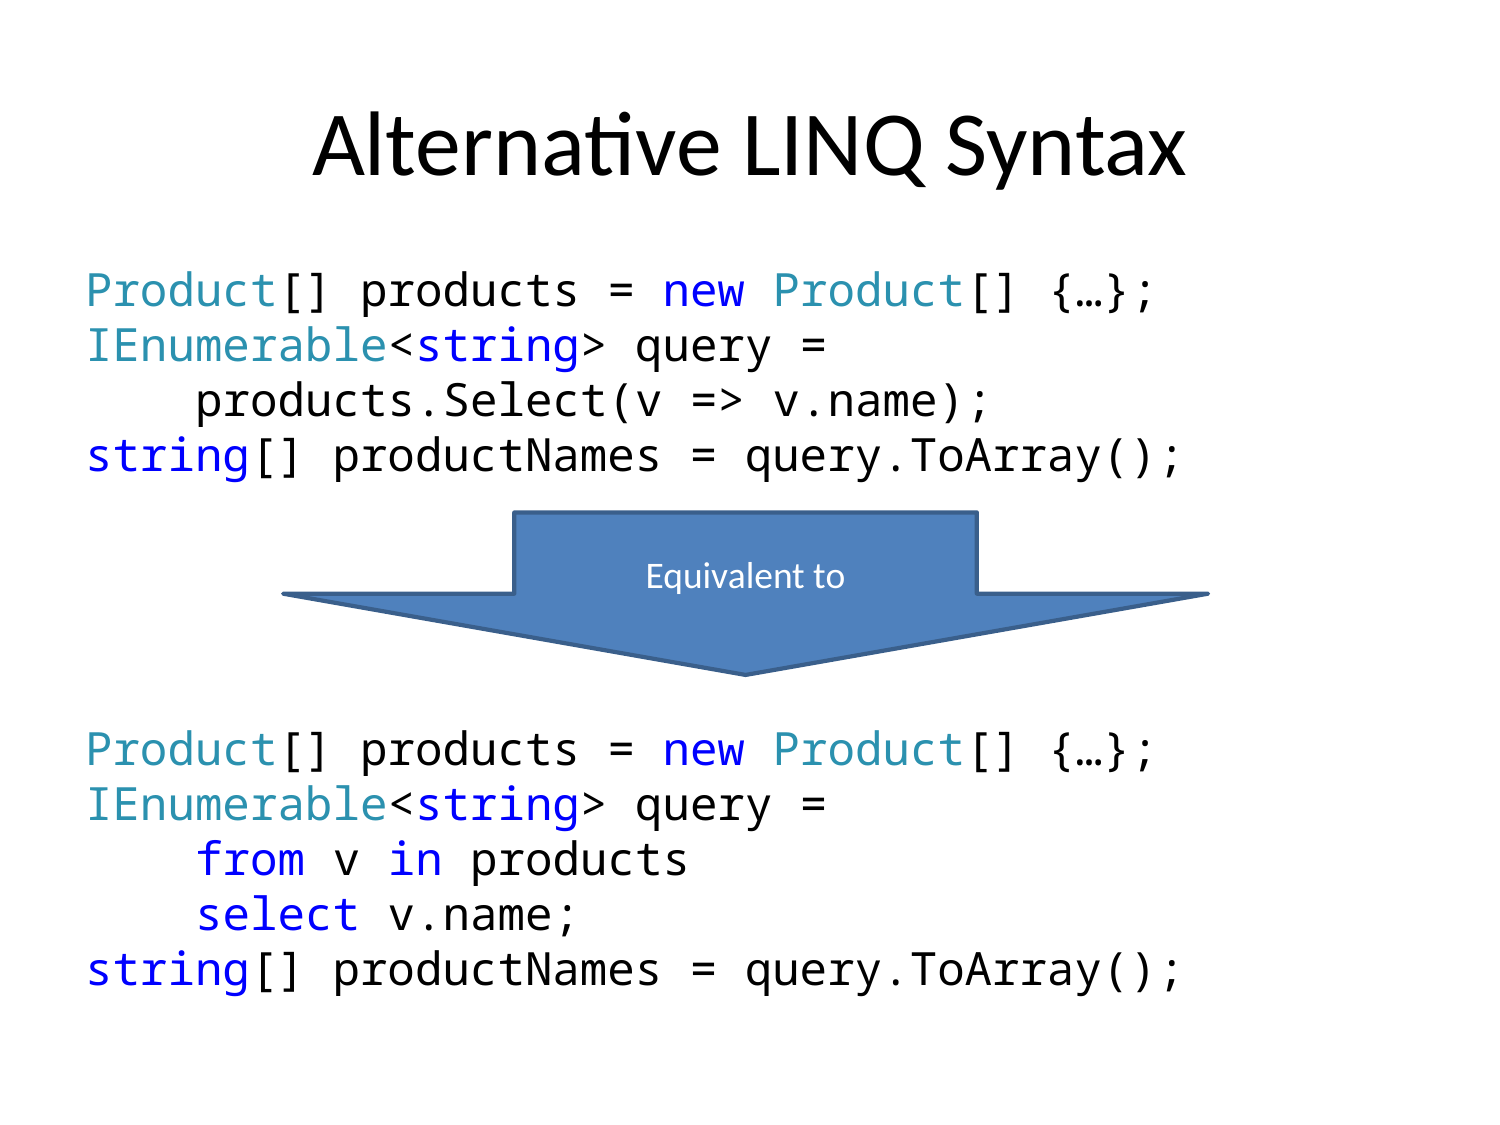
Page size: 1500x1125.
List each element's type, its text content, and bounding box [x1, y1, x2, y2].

text_box Equivalent to [281, 510, 1211, 678]
text_box Product[] products = new Product[] {…}; IEnumerable<string> query = from v in products select v.name; string[] productNames = query.ToArray(); [70, 712, 1463, 1003]
title Alternative LINQ Syntax [75, 45, 1425, 233]
text_box Product[] products = new Product[] {…}; IEnumerable<string> query = products.Select(v => v.name); string[] productNames = query.ToArray(); [70, 253, 1421, 488]
